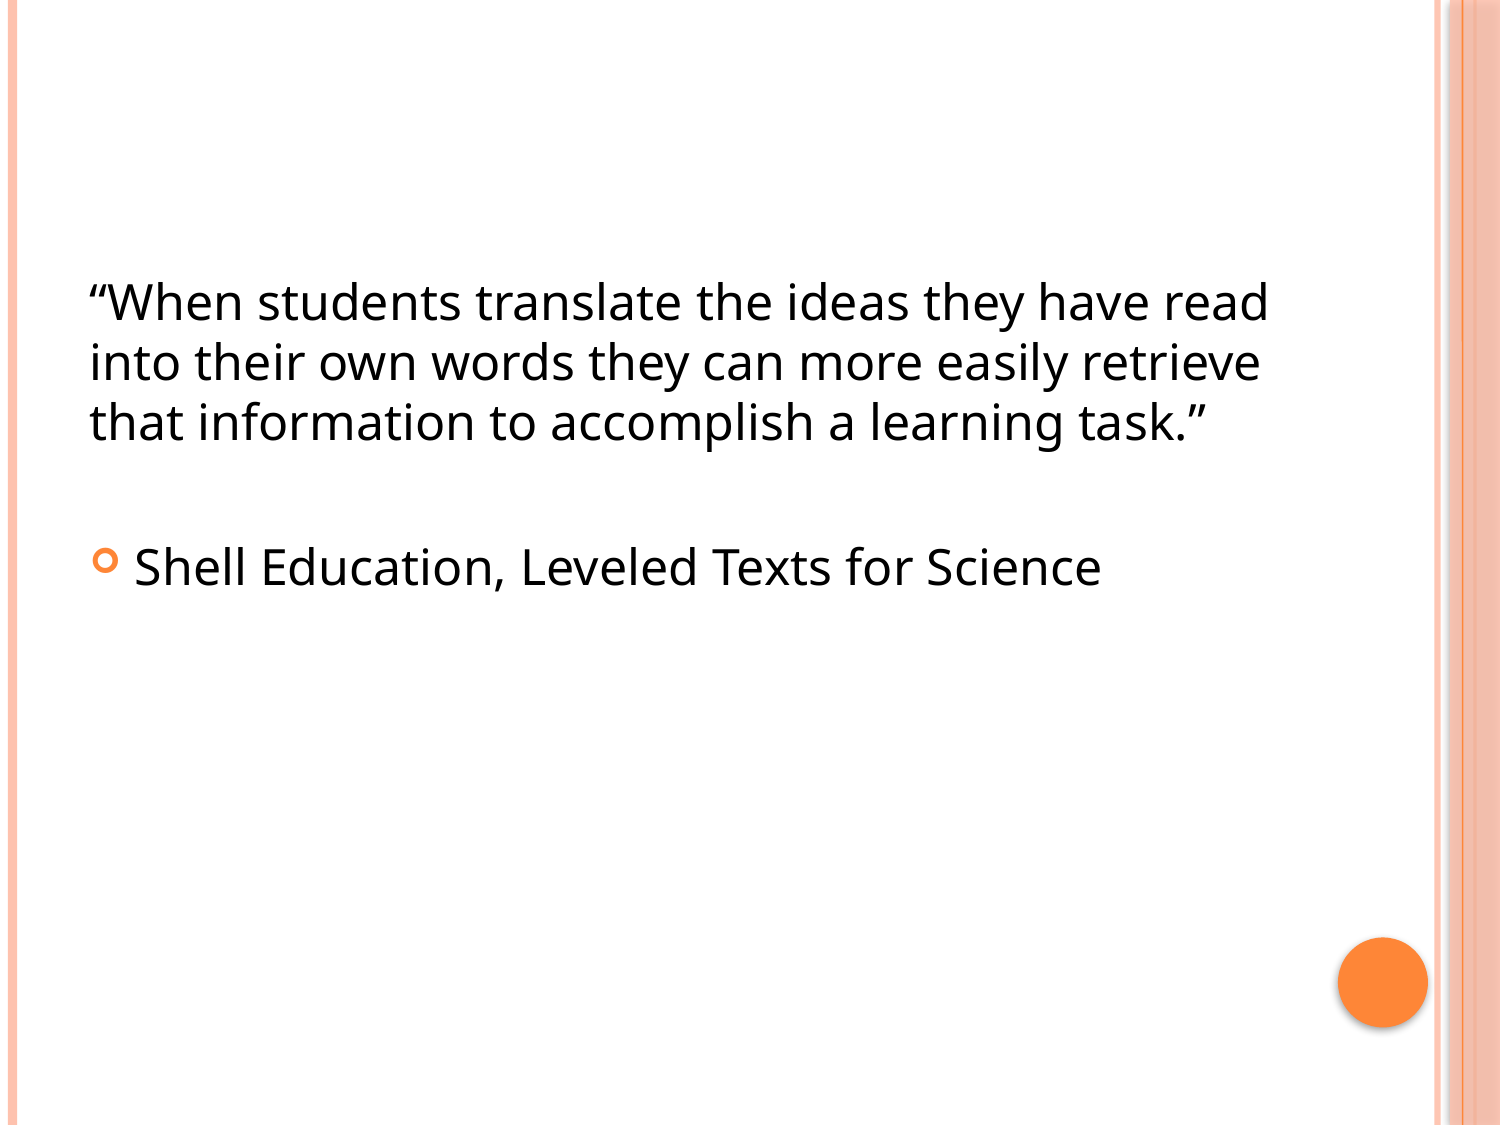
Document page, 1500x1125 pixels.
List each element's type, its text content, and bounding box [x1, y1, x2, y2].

list “When students translate the ideas they have read into their own words they can more easily retrieve that information to accomplish a learning task.” Shell Education, Leveled Texts for Science [75, 262, 1300, 1062]
